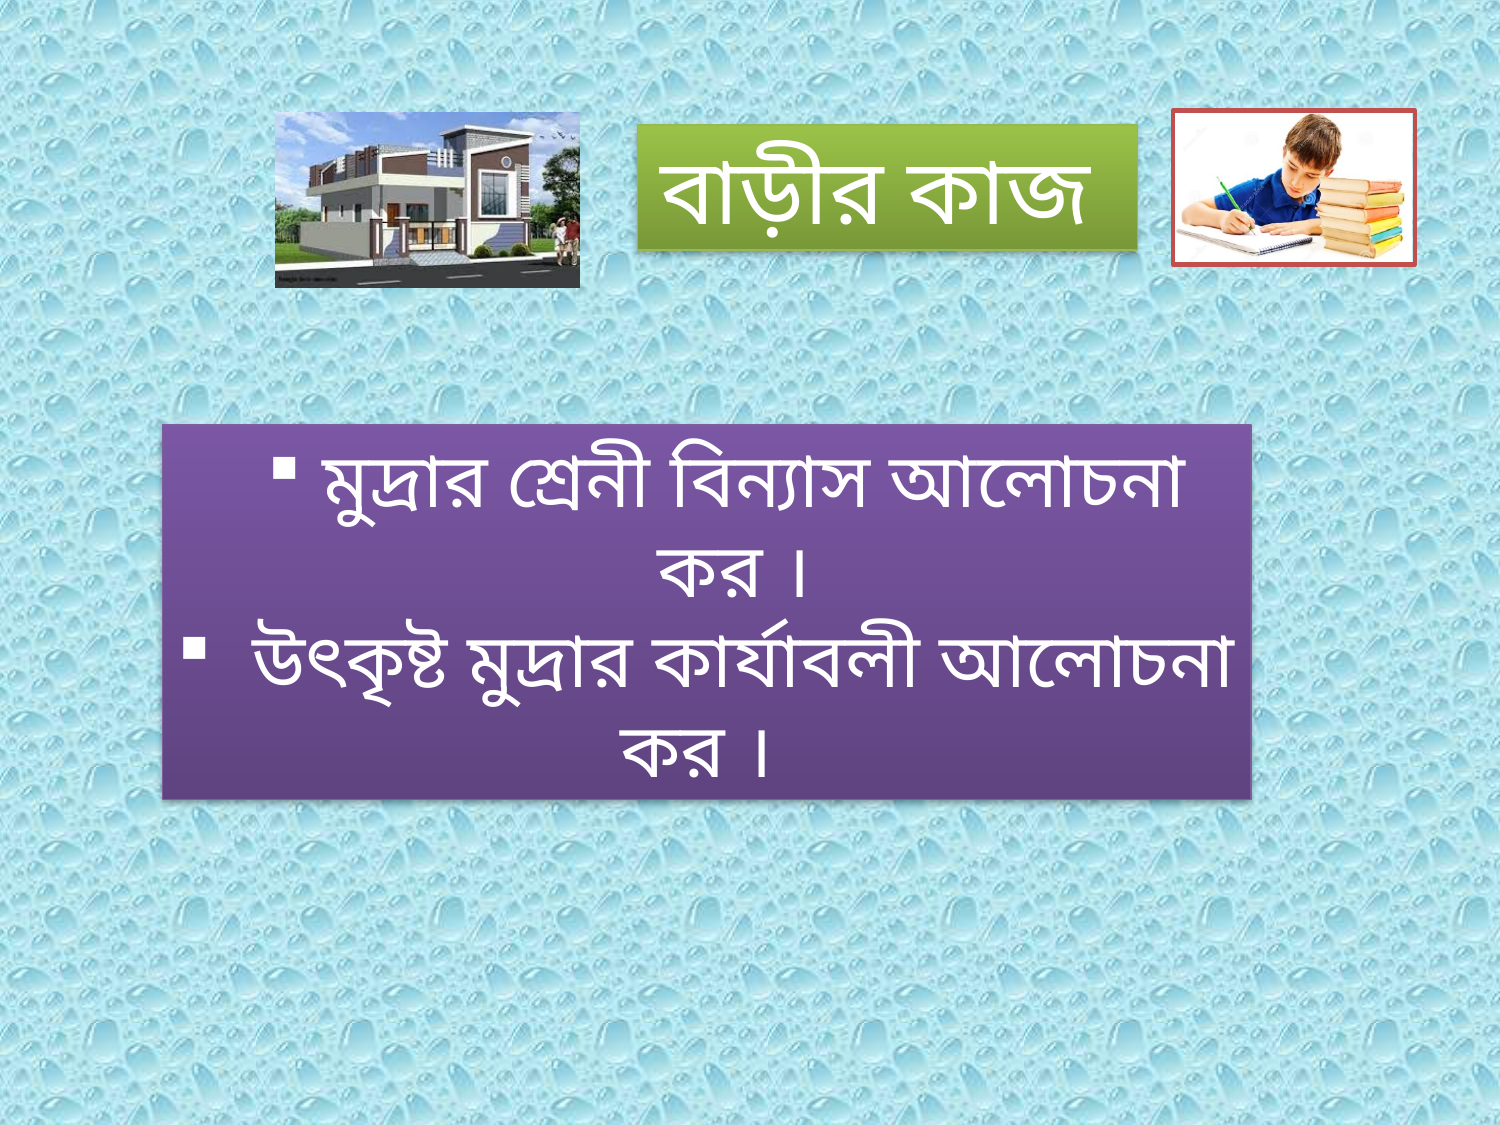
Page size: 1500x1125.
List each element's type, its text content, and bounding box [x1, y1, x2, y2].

picture [0, 0, 1500, 1125]
title বাড়ীর কাজ [637, 124, 1138, 251]
text_box মুদ্রার শ্রেনী বিন্যাস আলোচনা কর । উৎকৃষ্ট মুদ্রার কার্যাবলী আলোচনা কর । [162, 424, 1252, 800]
